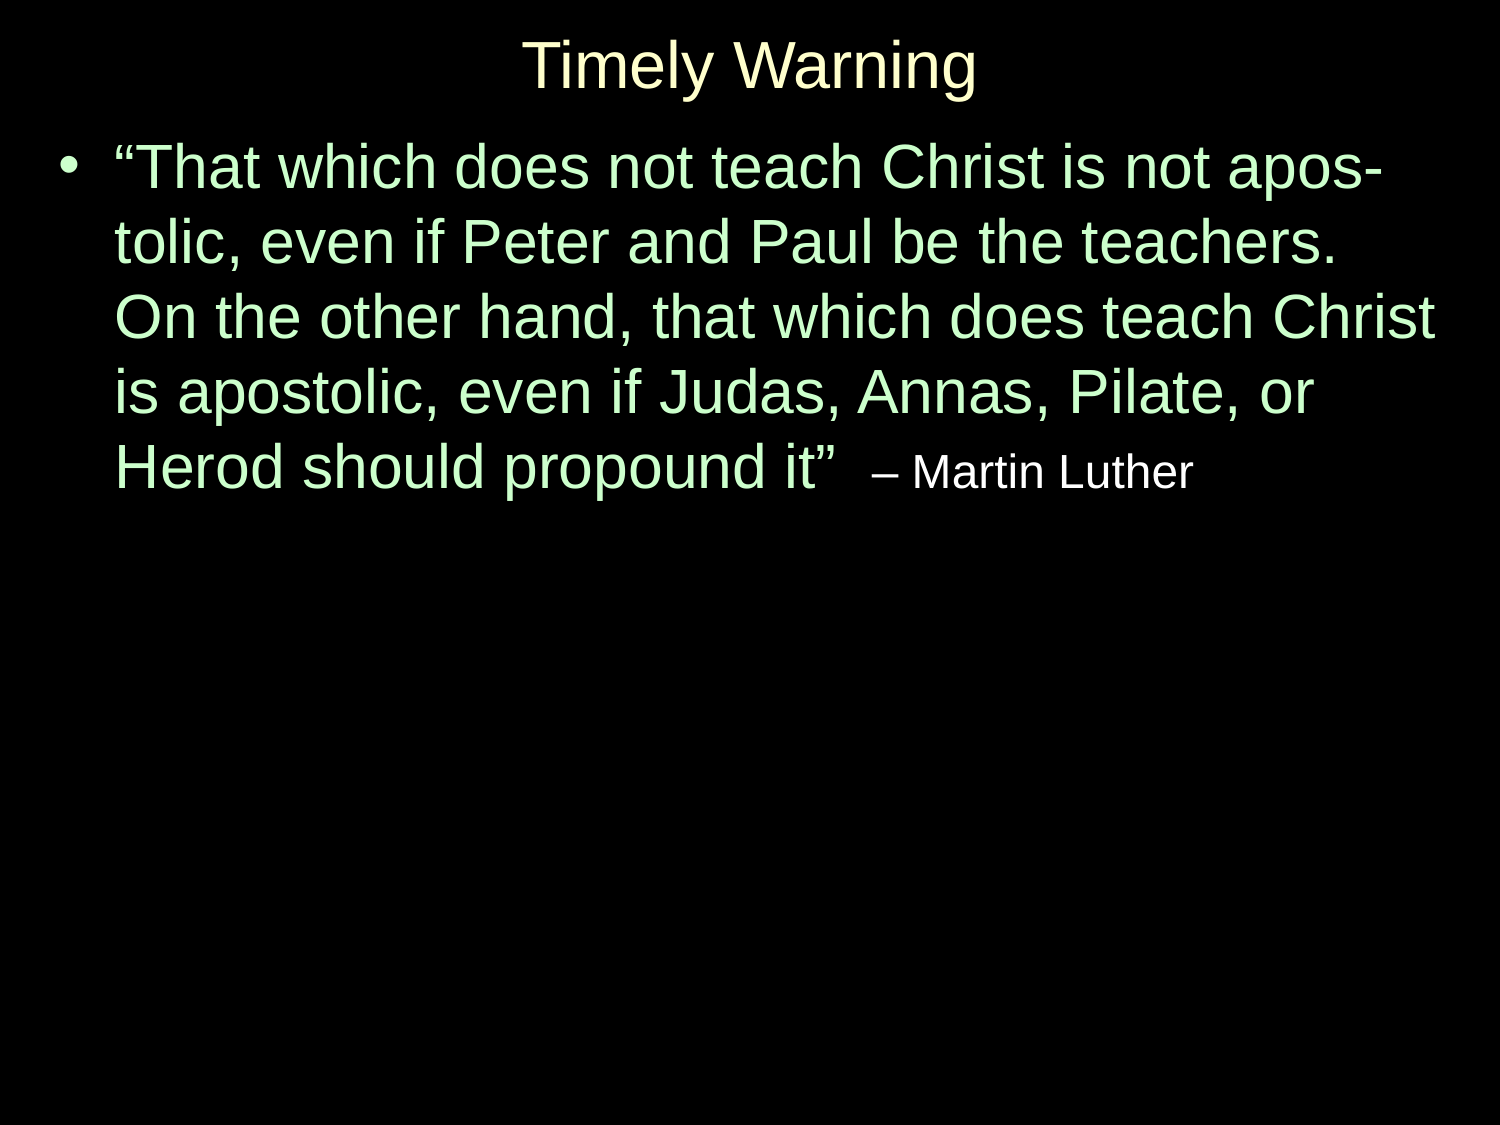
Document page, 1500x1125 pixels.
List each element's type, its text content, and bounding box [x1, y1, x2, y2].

list Timely Warning “That which does not teach Christ is not apos-tolic, even if Peter and Paul be the teachers. On the other hand, that which does teach Christ is apostolic, even if Judas, Annas, Pilate, or Herod should propound it” – Martin Luther [43, 13, 1457, 1081]
